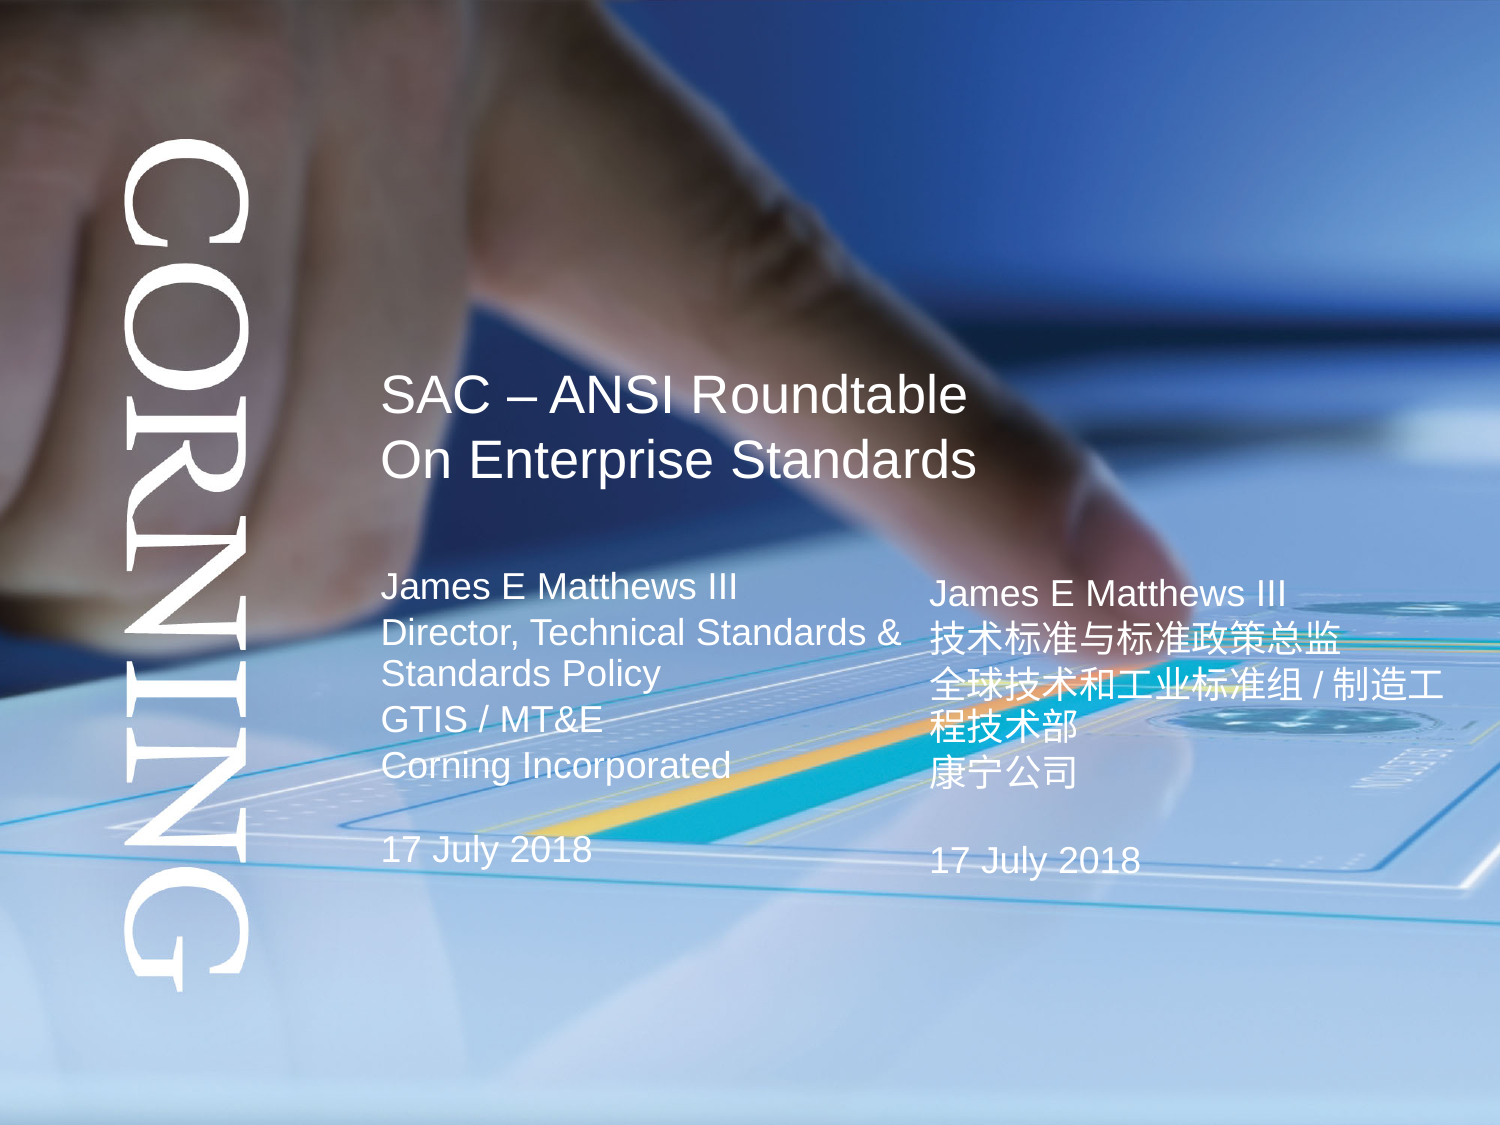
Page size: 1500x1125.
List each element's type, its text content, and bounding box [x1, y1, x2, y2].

title SAC – ANSI Roundtable On Enterprise Standards [365, 375, 1407, 497]
subtitle James E Matthews III Director, Technical Standards & Standards Policy GTIS / MT&E Corning Incorporated 17 July 2018 [365, 557, 994, 708]
picture [0, 0, 1500, 1125]
text_box James E Matthews III 技术标准与标准政策总监 全球技术和工业标准组/制造工程技术部 康宁公司 17 July 2018 [914, 565, 1469, 716]
